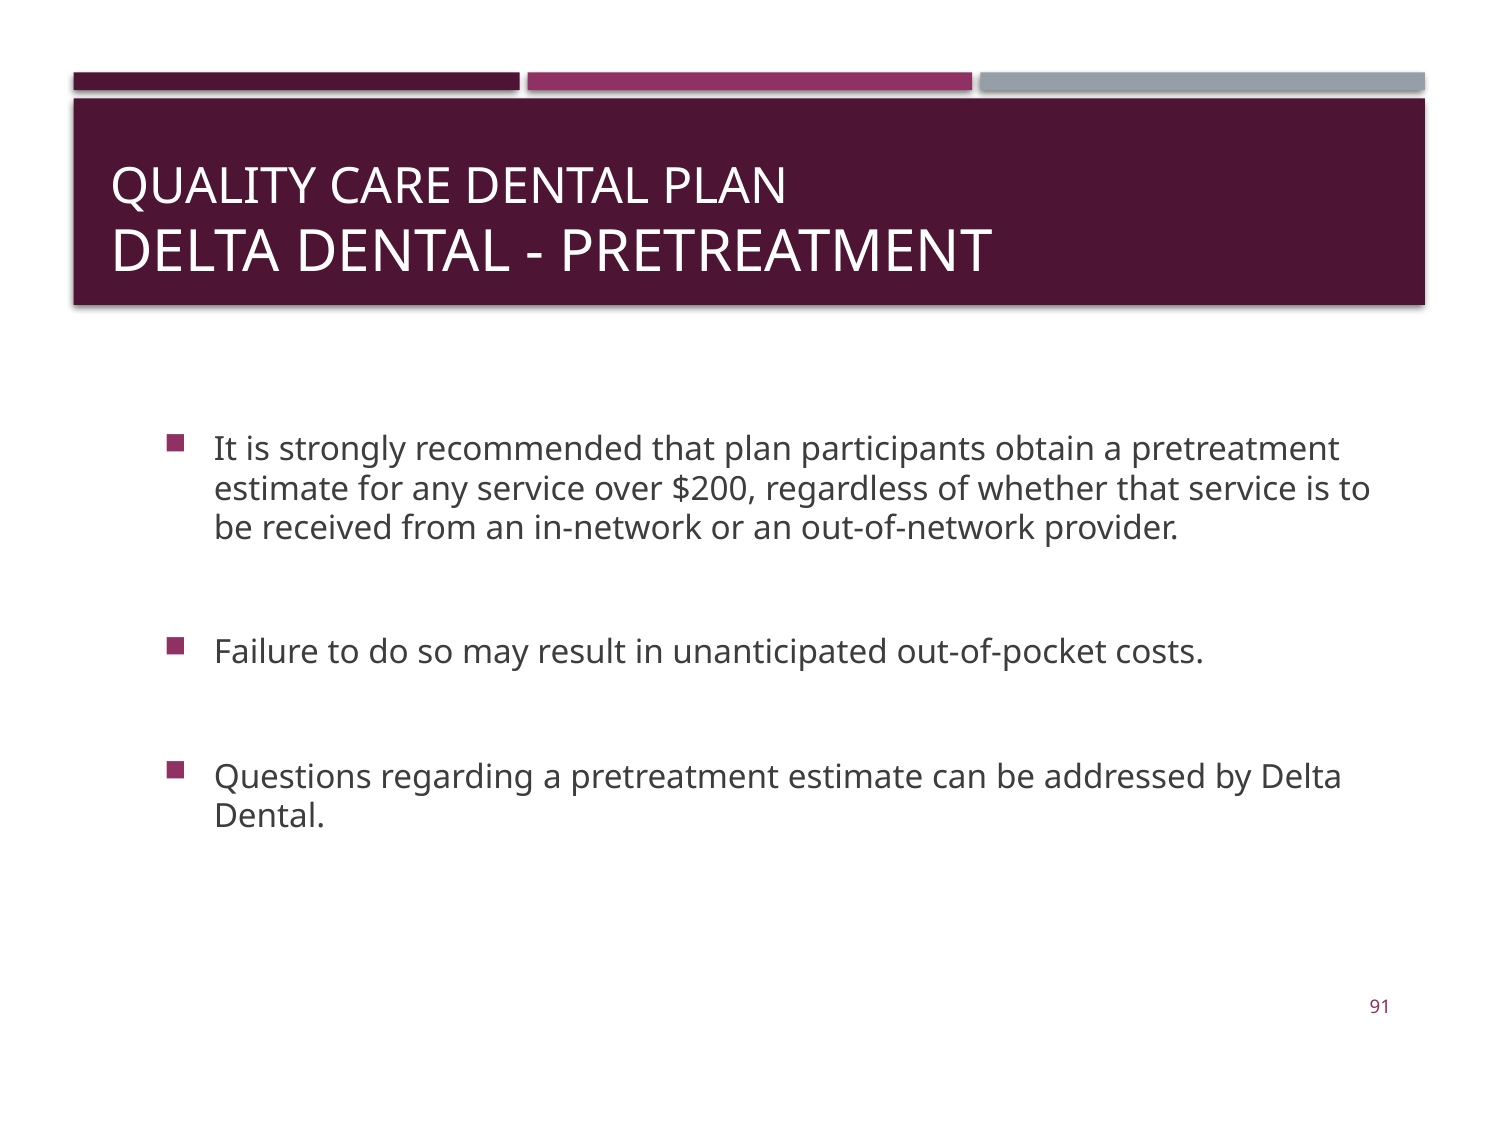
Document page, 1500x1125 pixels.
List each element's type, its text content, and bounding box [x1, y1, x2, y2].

list It is strongly recommended that plan participants obtain a pretreatment estimate for any service over $200, regardless of whether that service is to be received from an in-network or an out-of-network provider. Failure to do so may result in unanticipated out-of-pocket costs. Questions regarding a pretreatment estimate can be addressed by Delta Dental. [95, 365, 1406, 962]
slide_number 91 [1279, 977, 1406, 1037]
title Quality Care Dental Plan Delta Dental - Pretreatment [95, 112, 1406, 291]
